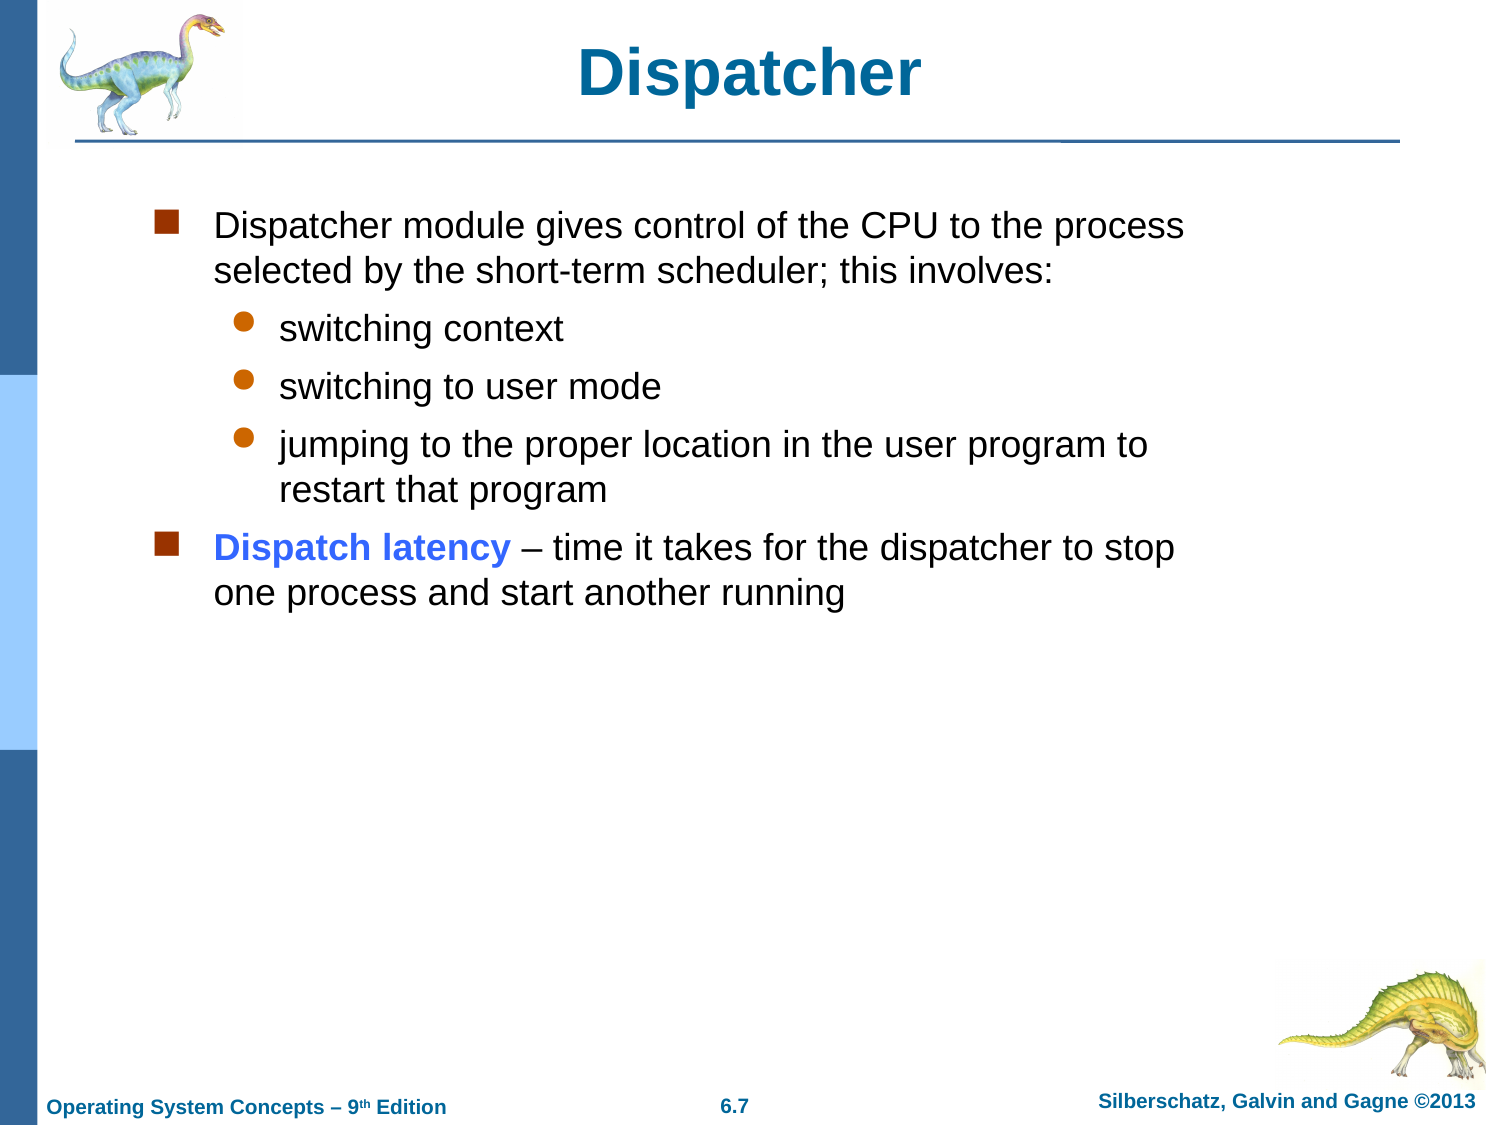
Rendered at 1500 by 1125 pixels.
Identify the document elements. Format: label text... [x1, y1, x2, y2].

list Dispatcher module gives control of the CPU to the process selected by the short-term scheduler; this involves: switching context switching to user mode jumping to the proper location in the user program to restart that program Dispatch latency – time it takes for the dispatcher to stop one process and start another running [142, 193, 1246, 929]
picture [46, 0, 243, 149]
picture [1275, 959, 1486, 1090]
title Dispatcher [75, 21, 1425, 117]
